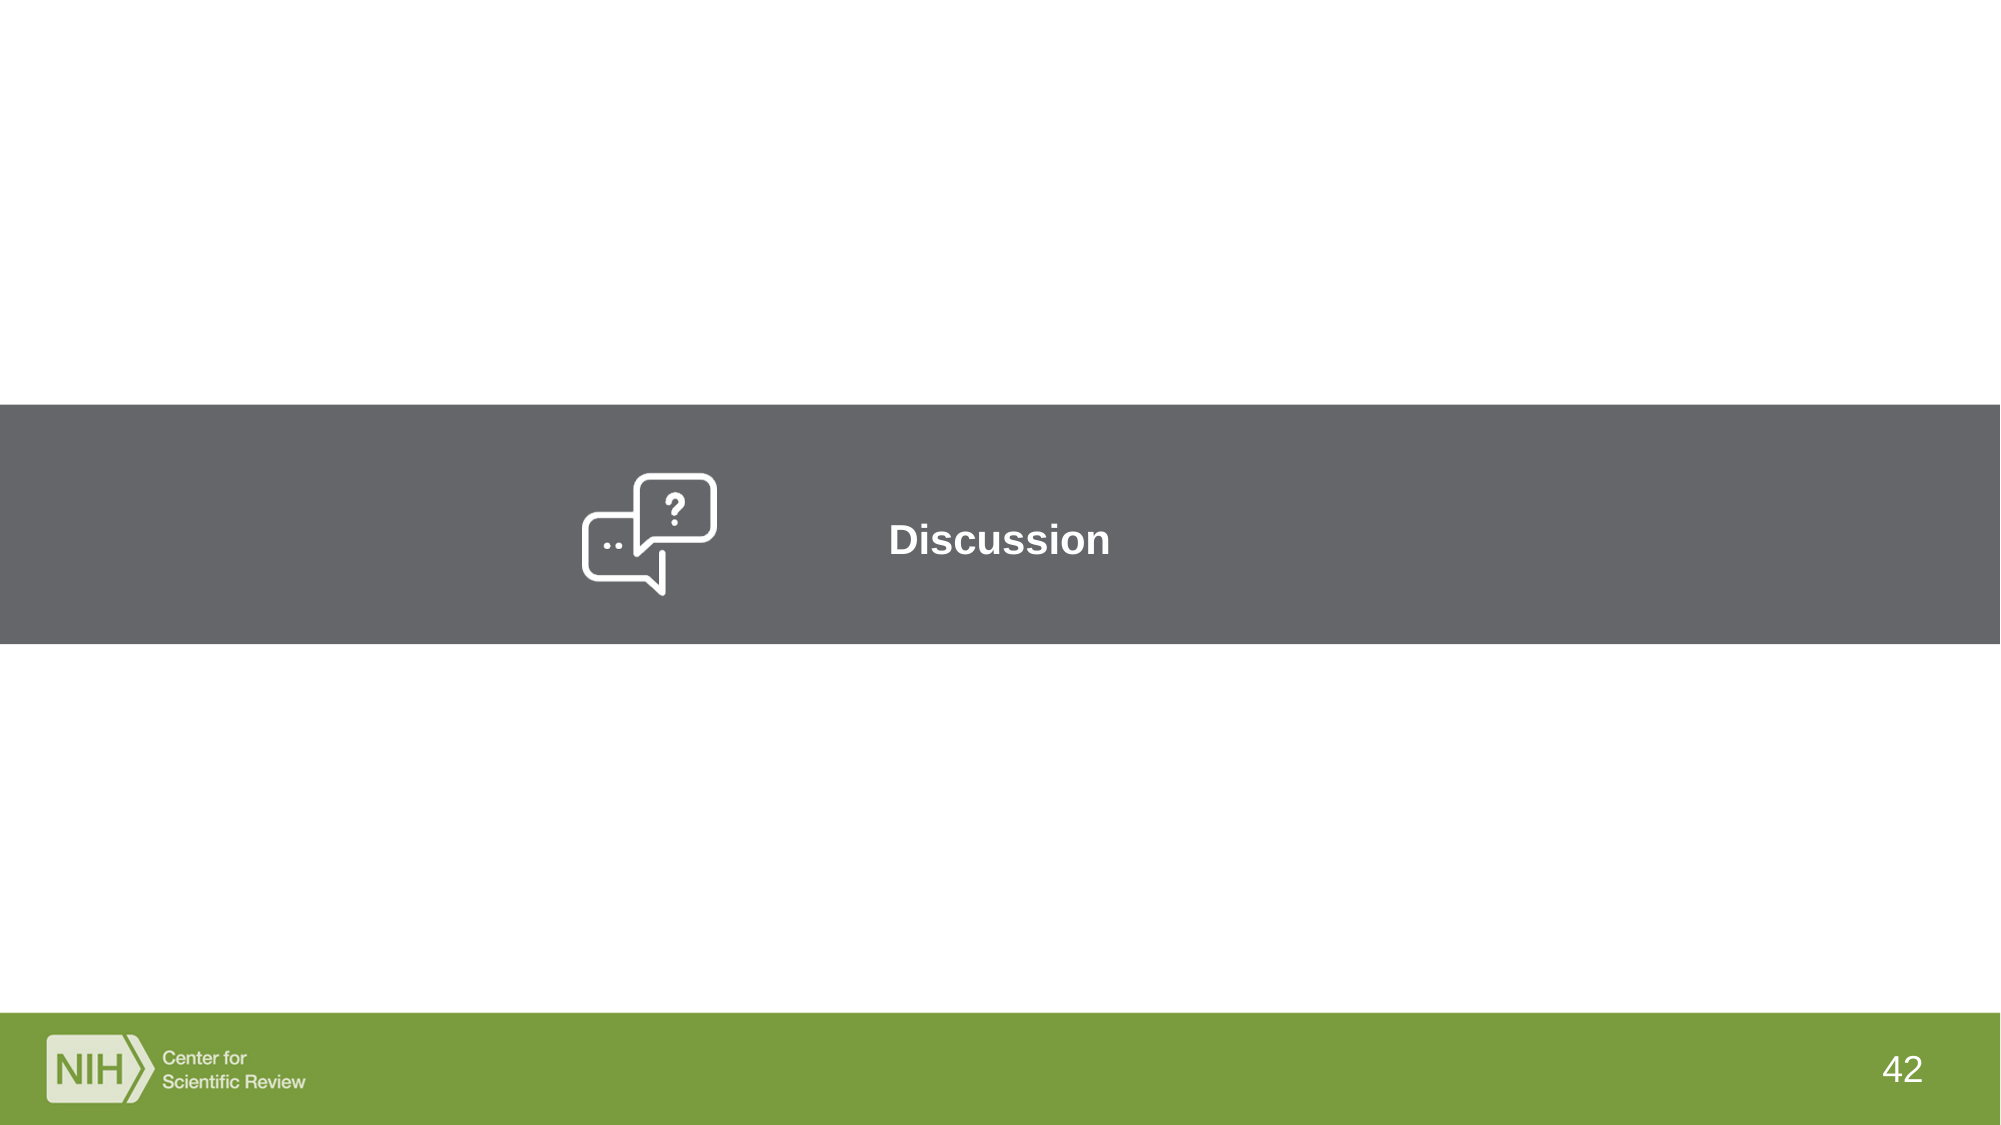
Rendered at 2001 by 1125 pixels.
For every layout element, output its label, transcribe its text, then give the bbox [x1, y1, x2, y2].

picture [582, 466, 718, 602]
title Discussion [659, 505, 1341, 620]
picture [0, 0, 2001, 1125]
